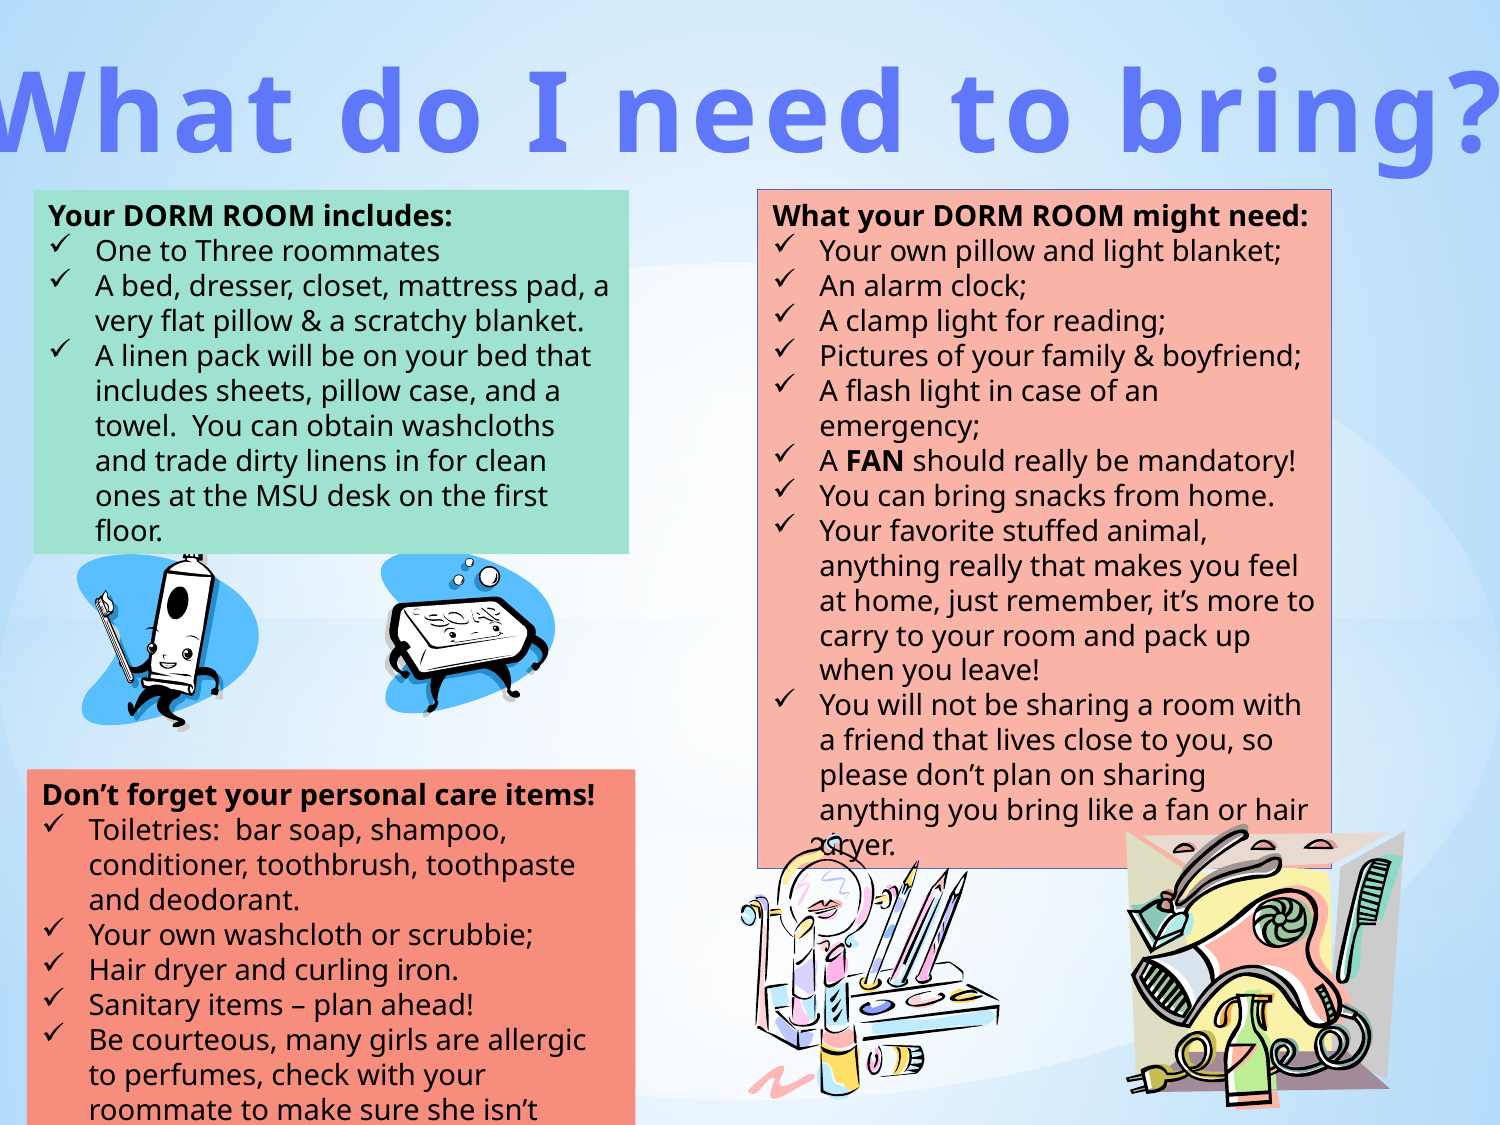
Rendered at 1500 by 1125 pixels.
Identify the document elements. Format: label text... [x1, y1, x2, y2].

text_box Your DORM ROOM includes: One to Three roommates A bed, dresser, closet, mattress pad, a very flat pillow & a scratchy blanket. A linen pack will be on your bed that includes sheets, pillow case, and a towel. You can obtain washcloths and trade dirty linens in for clean ones at the MSU desk on the first floor. [33, 189, 630, 555]
picture [738, 830, 1004, 1104]
picture [374, 548, 562, 718]
text_box Don’t forget your personal care items! Toiletries: bar soap, shampoo, conditioner, toothbrush, toothpaste and deodorant. Your own washcloth or scrubbie; Hair dryer and curling iron. Sanitary items – plan ahead! Be courteous, many girls are allergic to perfumes, check with your roommate to make sure she isn’t before using it. [26, 769, 636, 1125]
picture [73, 533, 262, 733]
picture [1125, 820, 1409, 1114]
text_box What do I need to bring? [0, 32, 1500, 182]
text_box What your DORM ROOM might need: Your own pillow and light blanket; An alarm clock; A clamp light for reading; Pictures of your family & boyfriend; A flash light in case of an emergency; A FAN should really be mandatory! You can bring snacks from home. Your favorite stuffed animal, anything really that makes you feel at home, just remember, it’s more to carry to your room and pack up when you leave! You will not be sharing a room with a friend that lives close to you, so please don’t plan on sharing anything you bring like a fan or hair dryer. [757, 189, 1332, 869]
